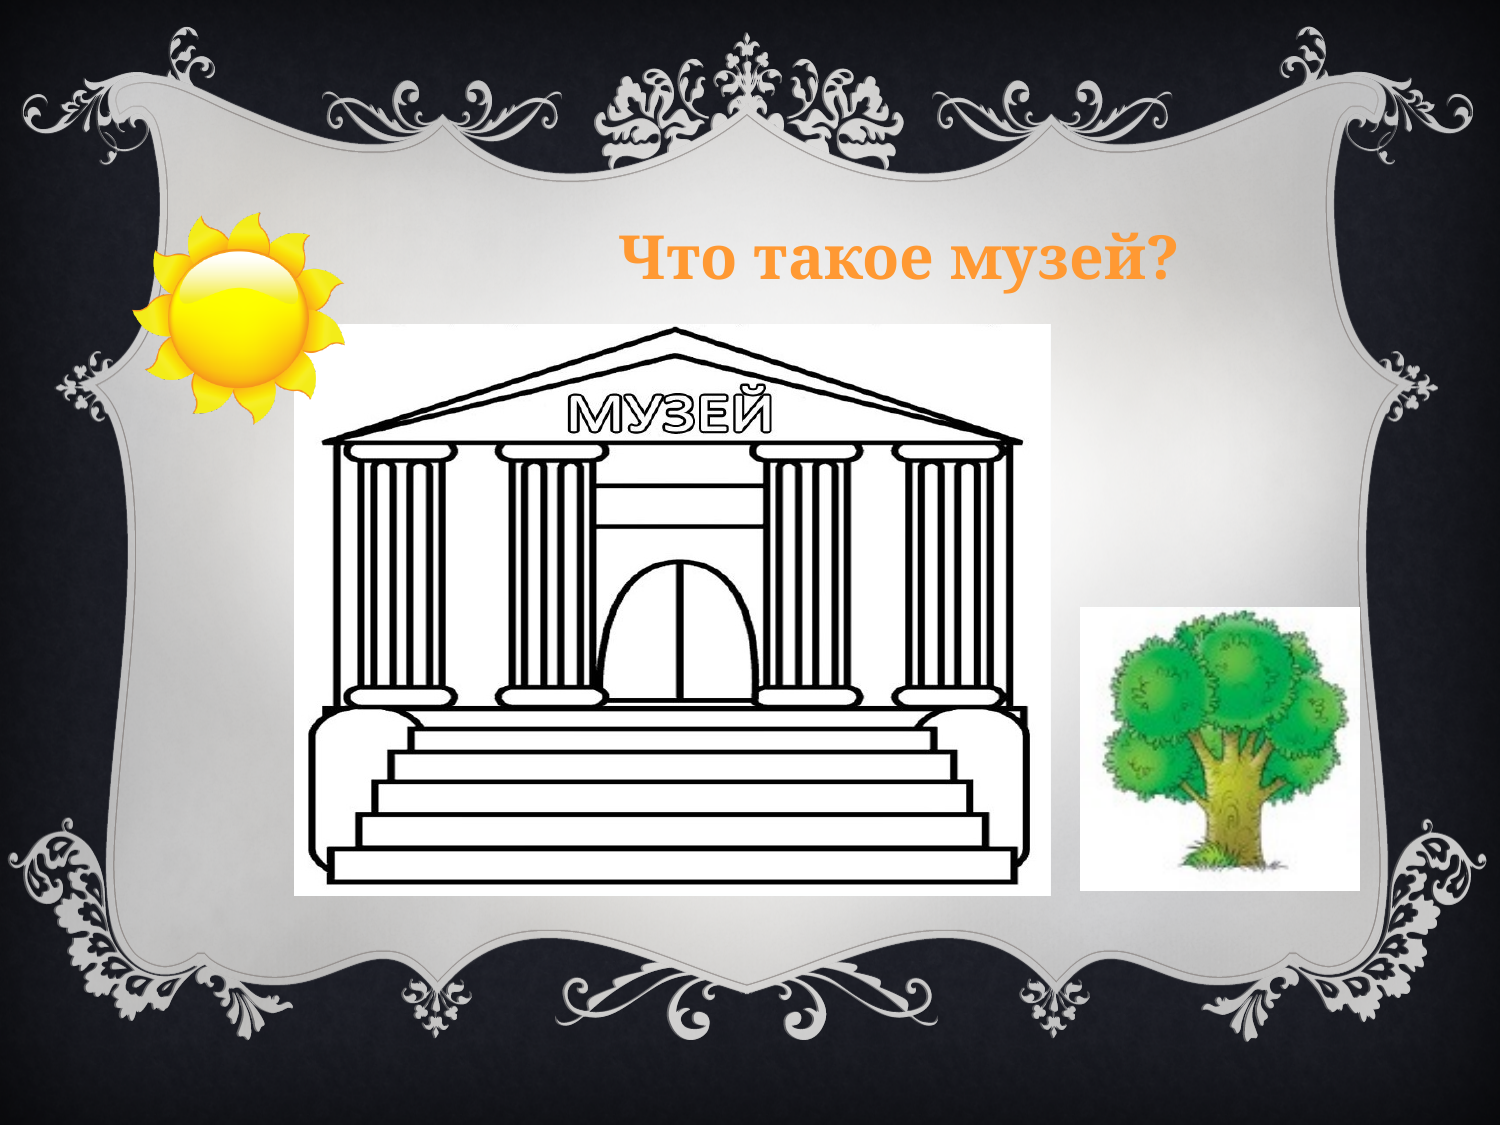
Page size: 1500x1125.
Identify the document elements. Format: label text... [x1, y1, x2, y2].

picture [0, 0, 1500, 1125]
text_box Что такое музей? [355, 211, 1449, 373]
